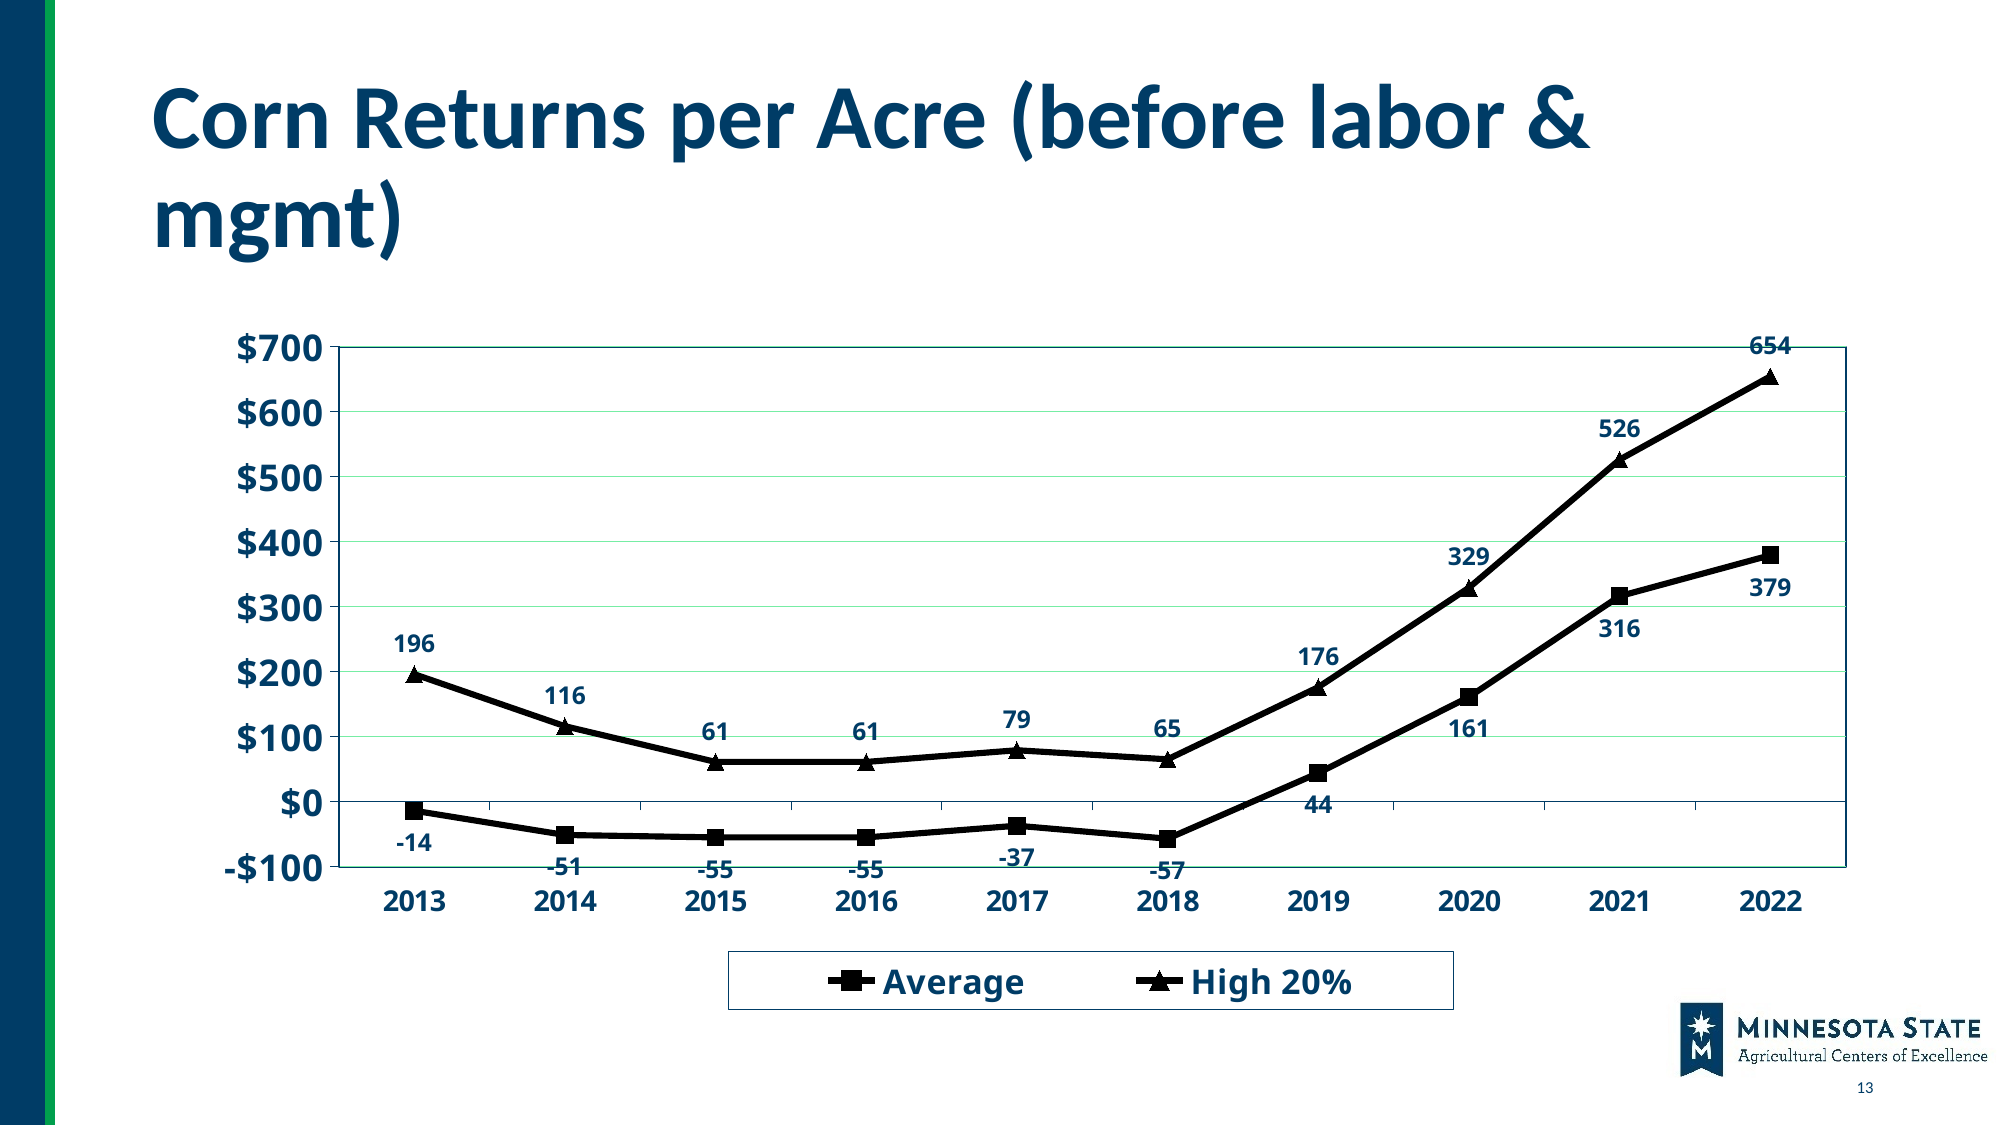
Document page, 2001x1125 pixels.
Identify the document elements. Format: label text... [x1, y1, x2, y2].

picture [1666, 988, 2000, 1091]
chart [137, 299, 1863, 1014]
title Corn Returns per Acre (before labor & mgmt) [137, 59, 1863, 278]
